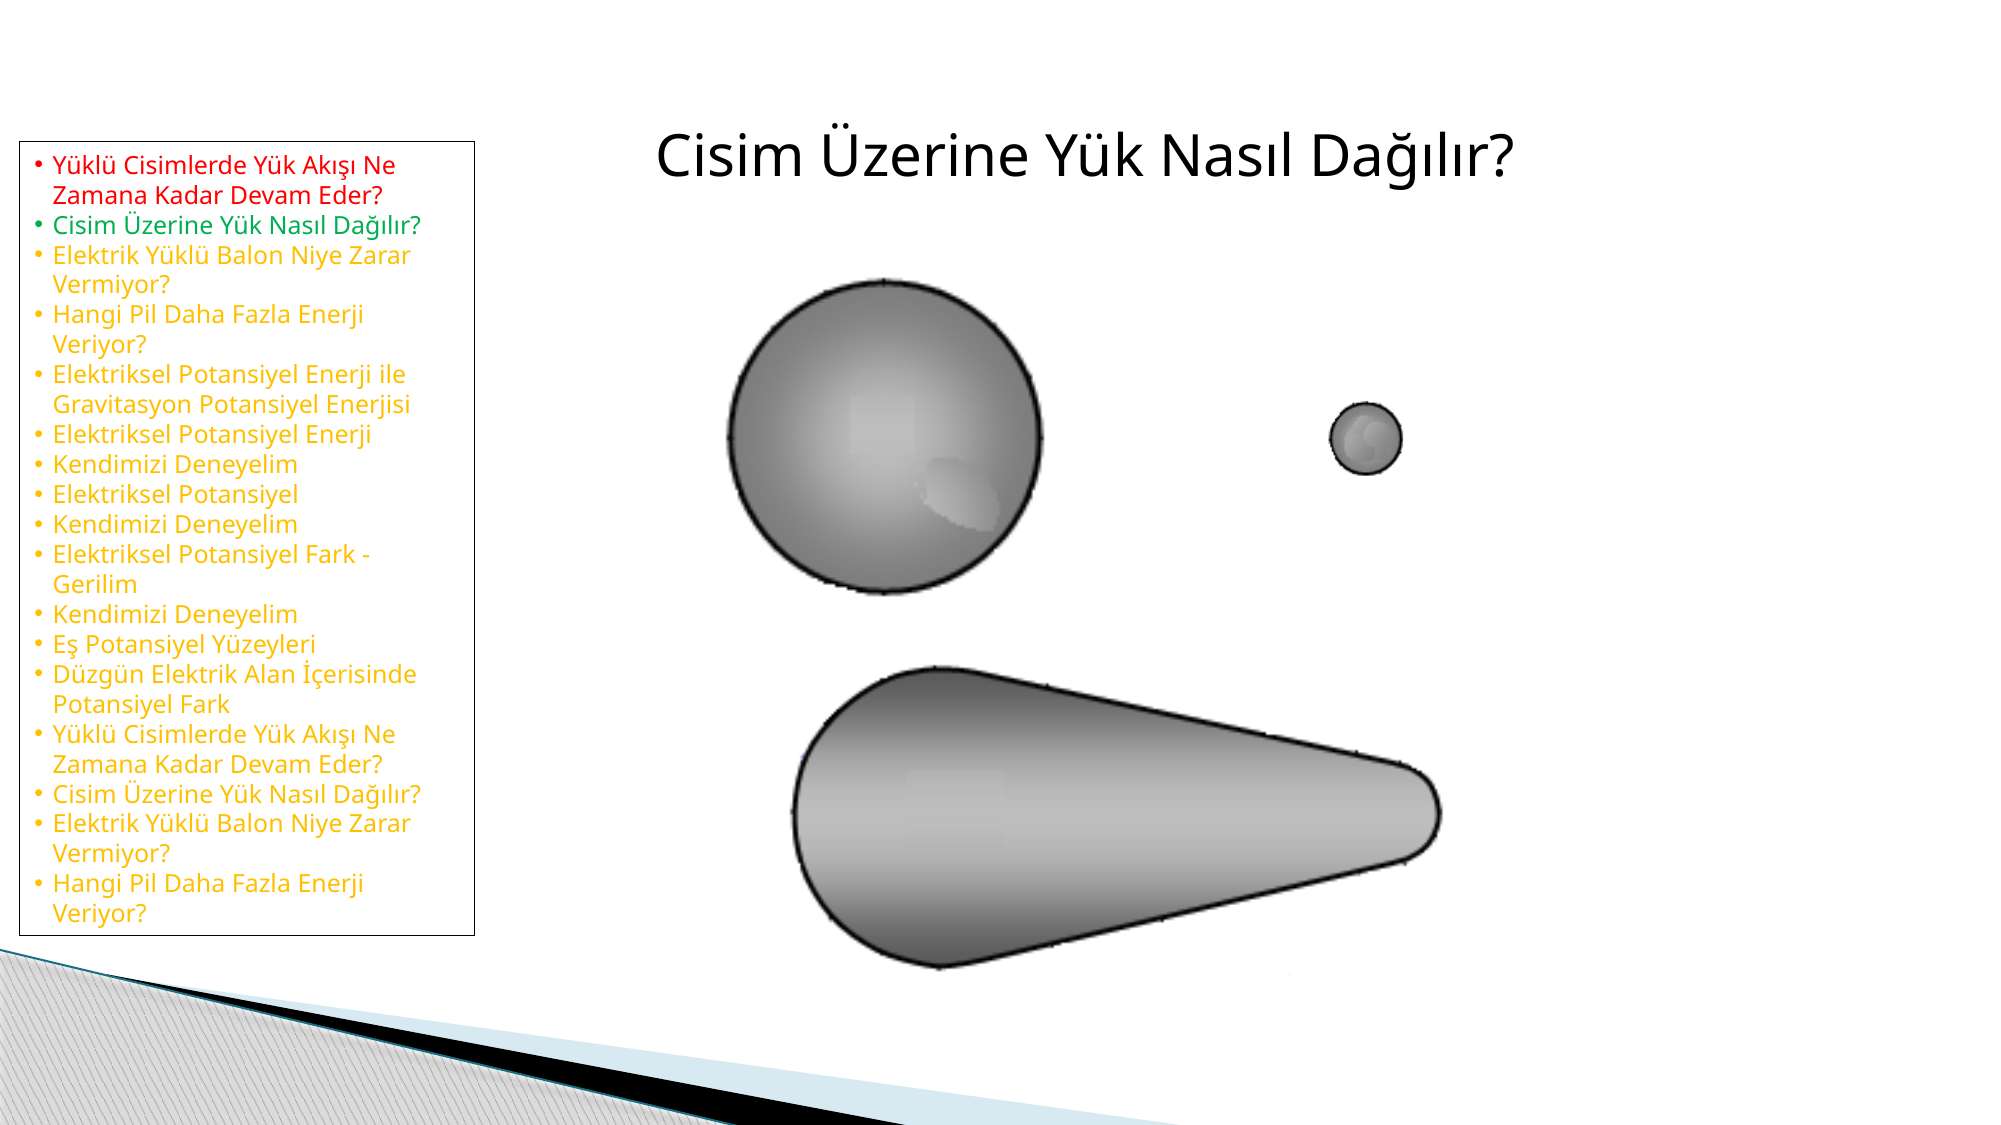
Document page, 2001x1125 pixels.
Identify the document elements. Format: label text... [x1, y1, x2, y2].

text_box Cisim Üzerine Yük Nasıl Dağılır? [640, 110, 2000, 196]
text_box Yüklü Cisimlerde Yük Akışı Ne Zamana Kadar Devam Eder? Cisim Üzerine Yük Nasıl Dağılır? Elektrik Yüklü Balon Niye Zarar Vermiyor? Hangi Pil Daha Fazla Enerji Veriyor? Elektriksel Potansiyel Enerji ile Gravitasyon Potansiyel Enerjisi Elektriksel Potansiyel Enerji Kendimizi Deneyelim Elektriksel Potansiyel Kendimizi Deneyelim Elektriksel Potansiyel Fark - Gerilim Kendimizi Deneyelim Eş Potansiyel Yüzeyleri Düzgün Elektrik Alan İçerisinde Potansiyel Fark Yüklü Cisimlerde Yük Akışı Ne Zamana Kadar Devam Eder? Cisim Üzerine Yük Nasıl Dağılır? Elektrik Yüklü Balon Niye Zarar Vermiyor? Hangi Pil Daha Fazla Enerji Veriyor? [19, 141, 475, 936]
picture [1317, 392, 1411, 487]
picture [763, 656, 1461, 982]
picture [704, 244, 1083, 635]
